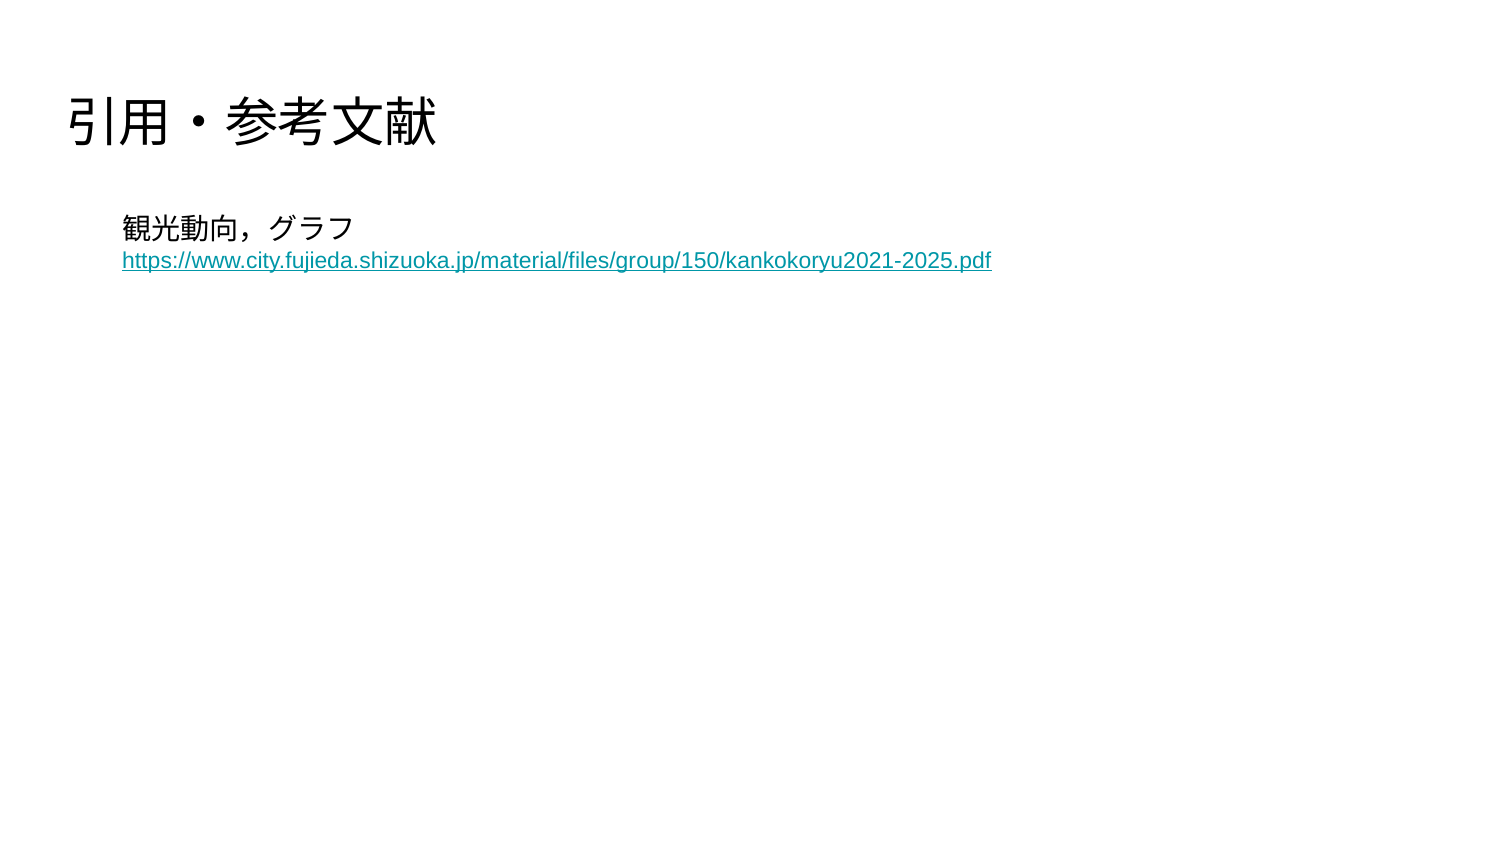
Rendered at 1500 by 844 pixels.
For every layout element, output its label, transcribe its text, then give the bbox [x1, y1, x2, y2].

title 引用・参考文献 [51, 72, 1449, 167]
text_box 観光動向，グラフ https://www.city.fujieda.shizuoka.jp/material/files/group/150/kankokoryu2021-2025.pdf [107, 195, 1500, 765]
